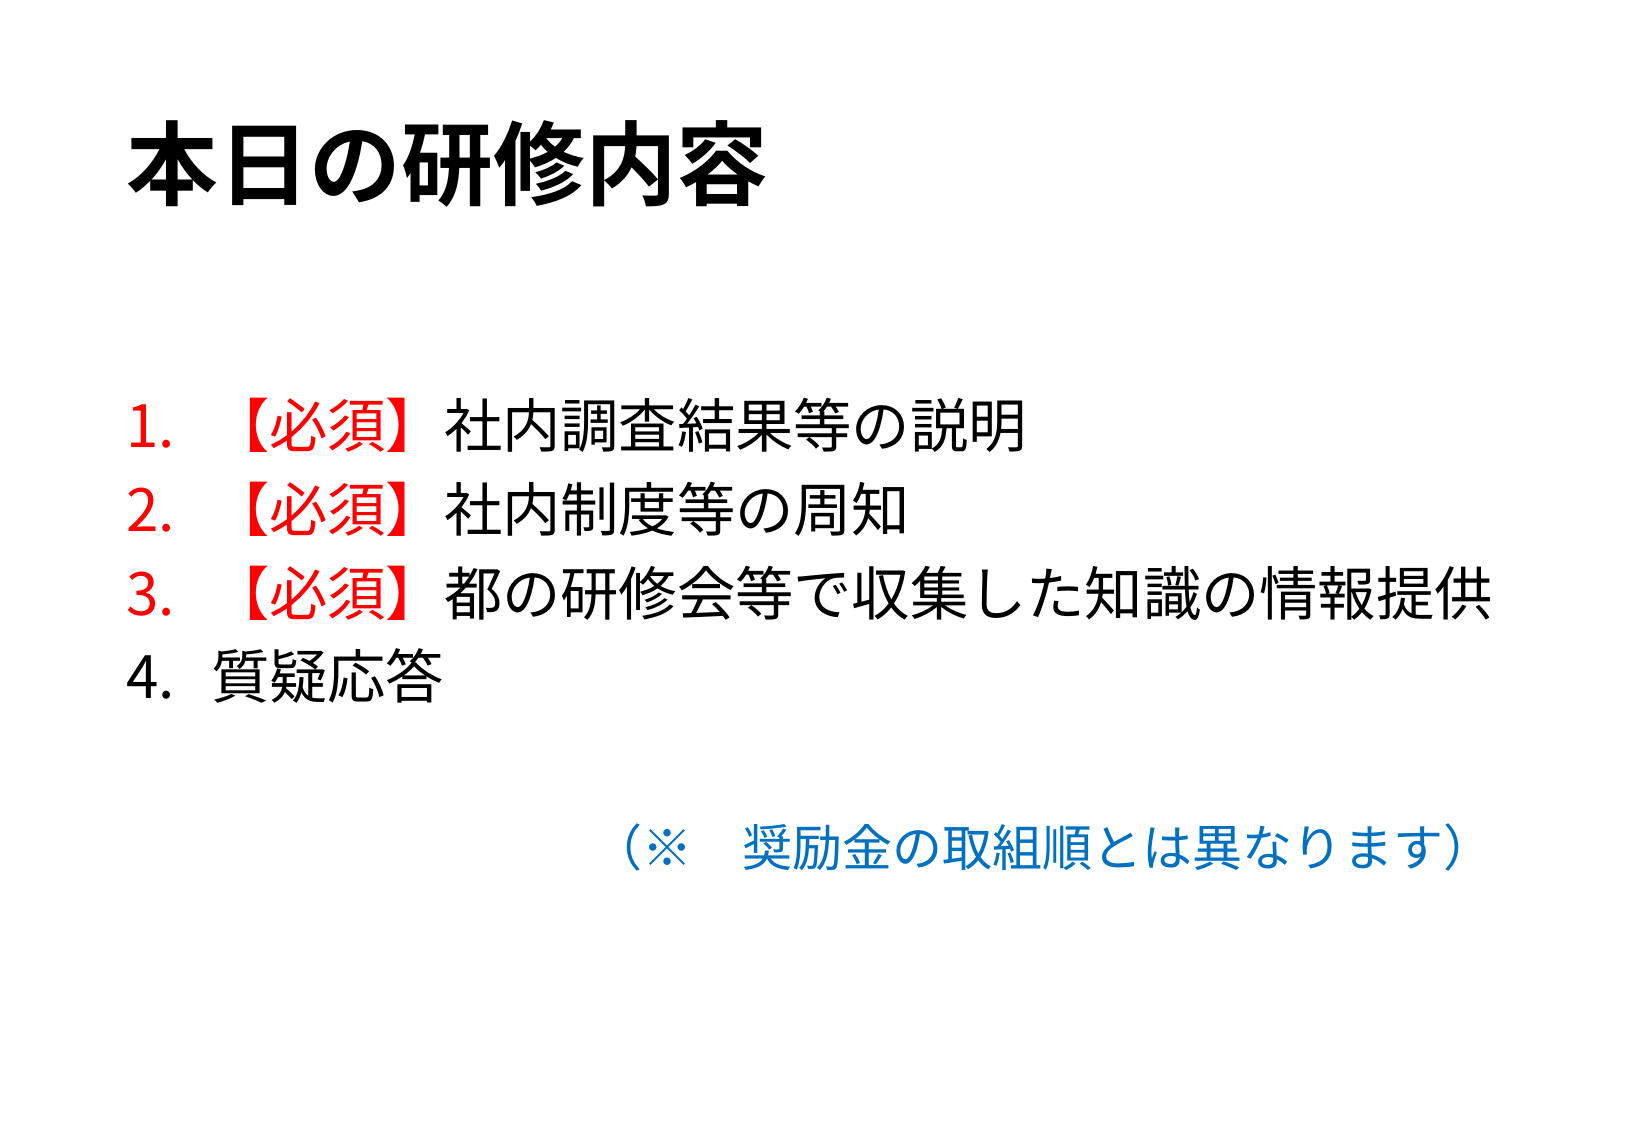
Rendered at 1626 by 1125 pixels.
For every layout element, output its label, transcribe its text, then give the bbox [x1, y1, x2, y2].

title 本日の研修内容 [111, 59, 1514, 278]
list 【必須】社内調査結果等の説明 【必須】社内制度等の周知 【必須】都の研修会等で収集した知識の情報提供 質疑応答 （※ 奨励金の取組順とは異なります） [111, 299, 1514, 1014]
